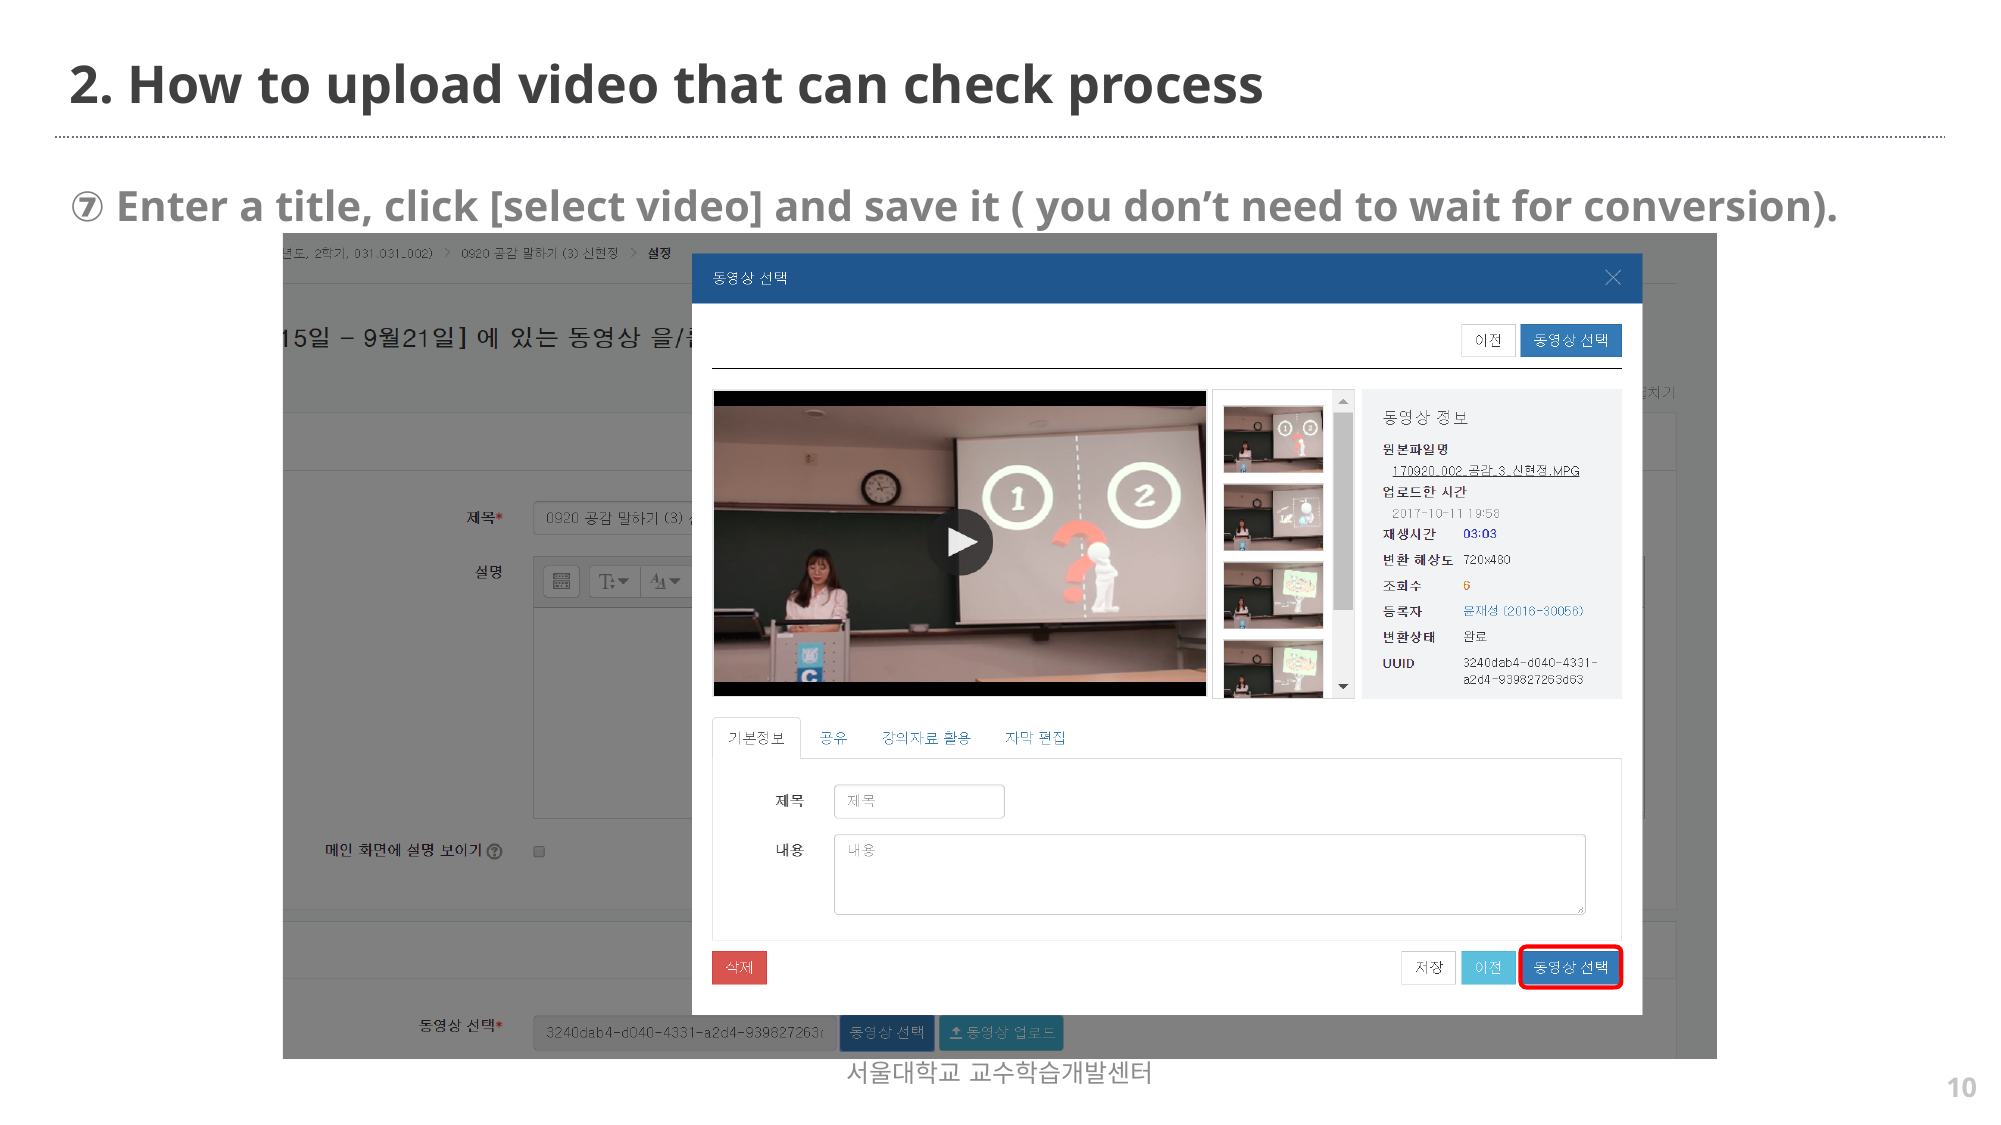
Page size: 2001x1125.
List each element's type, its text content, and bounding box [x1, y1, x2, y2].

slide_number 10 [1525, 1058, 1993, 1119]
list ⑦ Enter a title, click [select video] and save it ( you don’t need to wait for conversion). [54, 172, 1945, 1012]
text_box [282, 232, 1718, 1059]
title 2. How to upload video that can check process [55, 30, 1945, 135]
footer 서울대학교 교수학습개발센터 [683, 1066, 1317, 1103]
